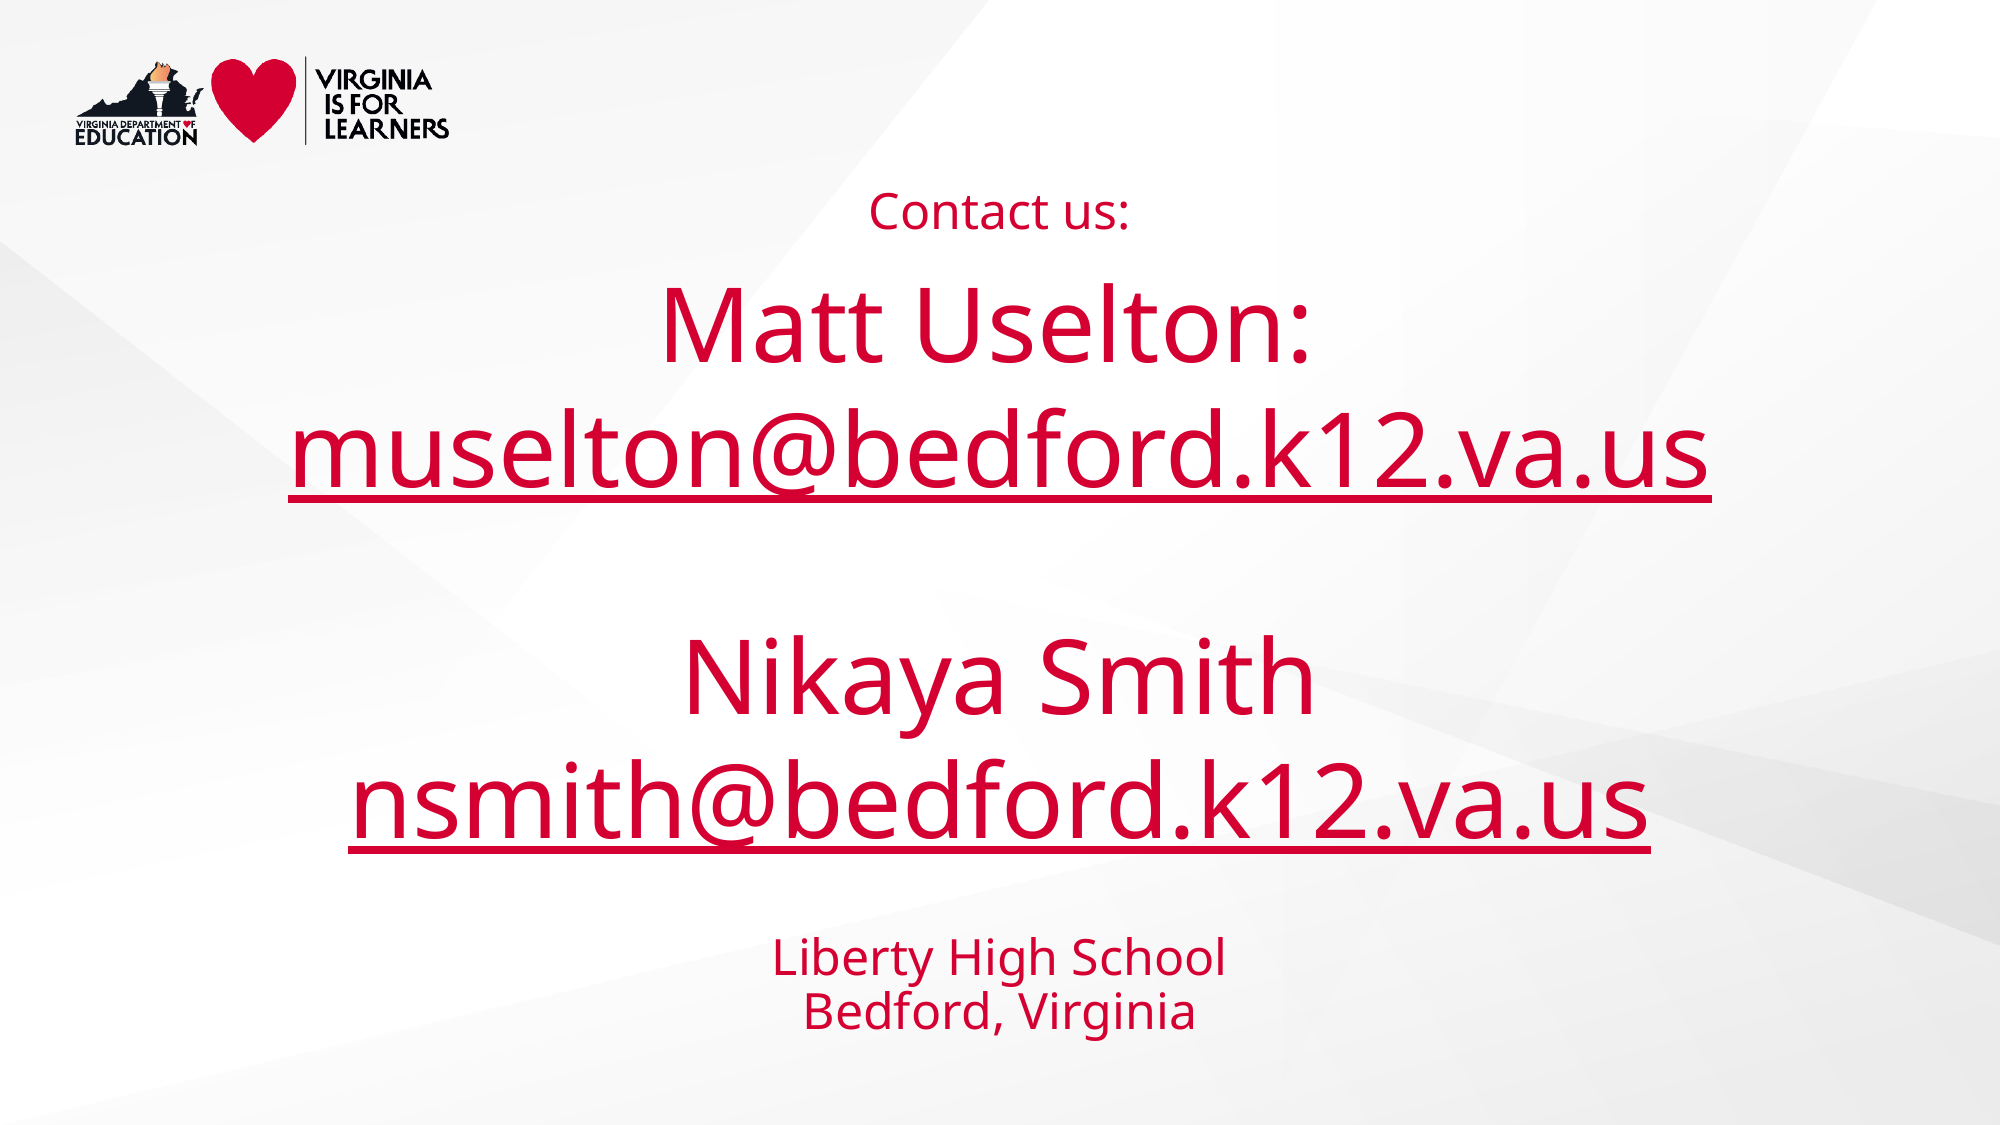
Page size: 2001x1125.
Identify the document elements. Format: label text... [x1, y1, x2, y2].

picture [0, 0, 2000, 1125]
title Matt Uselton: muselton@bedford.k12.va.us Nikaya Smith nsmith@bedford.k12.va.us [249, 250, 1750, 925]
text_box Contact us: [249, 178, 1750, 250]
subtitle Liberty High School Bedford, Virginia [249, 925, 1750, 1056]
